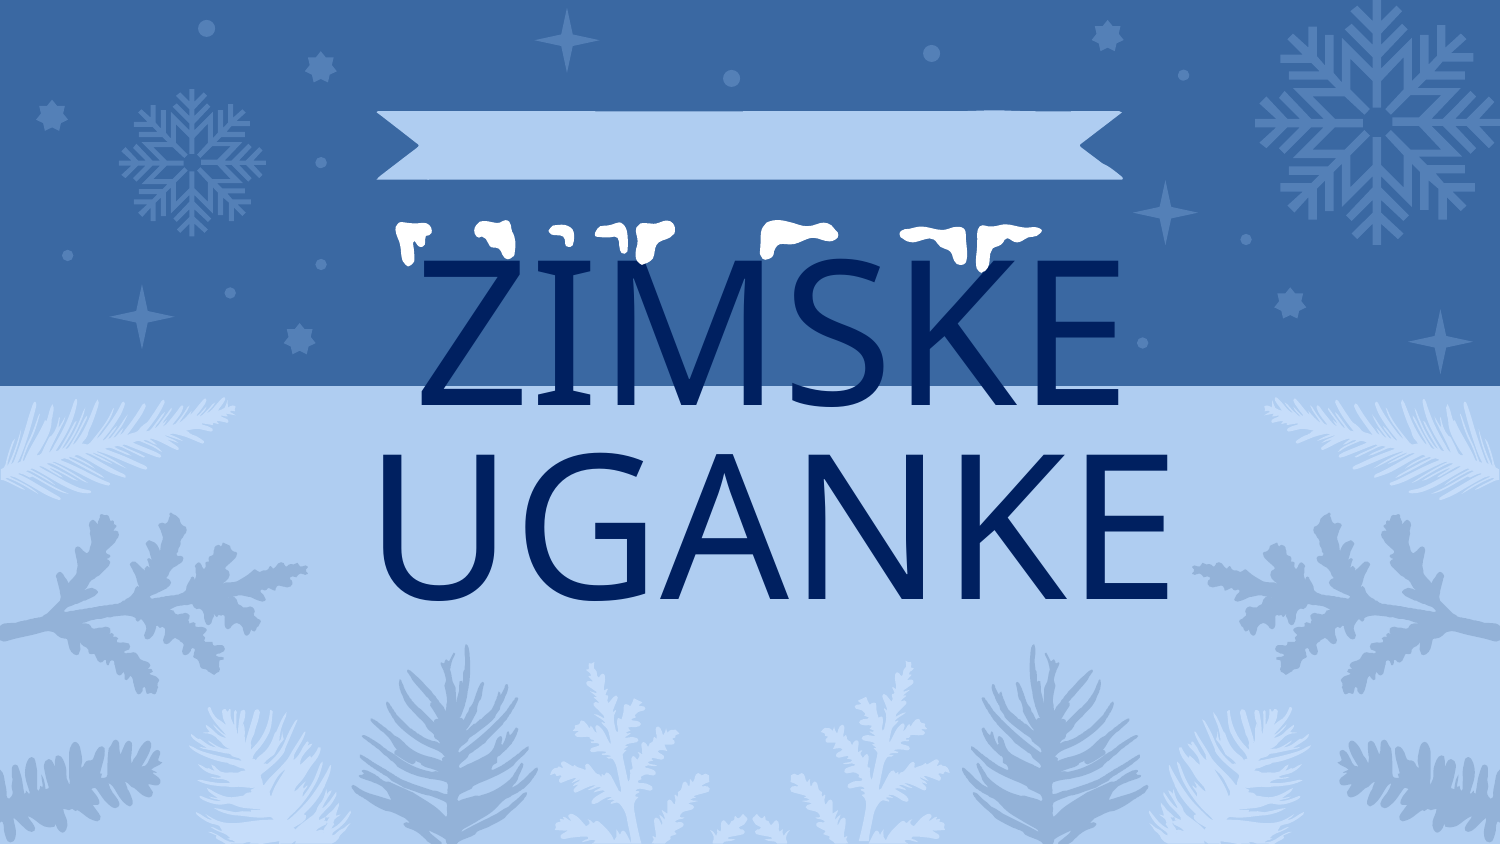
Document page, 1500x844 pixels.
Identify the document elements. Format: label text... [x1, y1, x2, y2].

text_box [395, 219, 1043, 274]
title ZIMSKE UGANKE [289, 214, 1256, 674]
